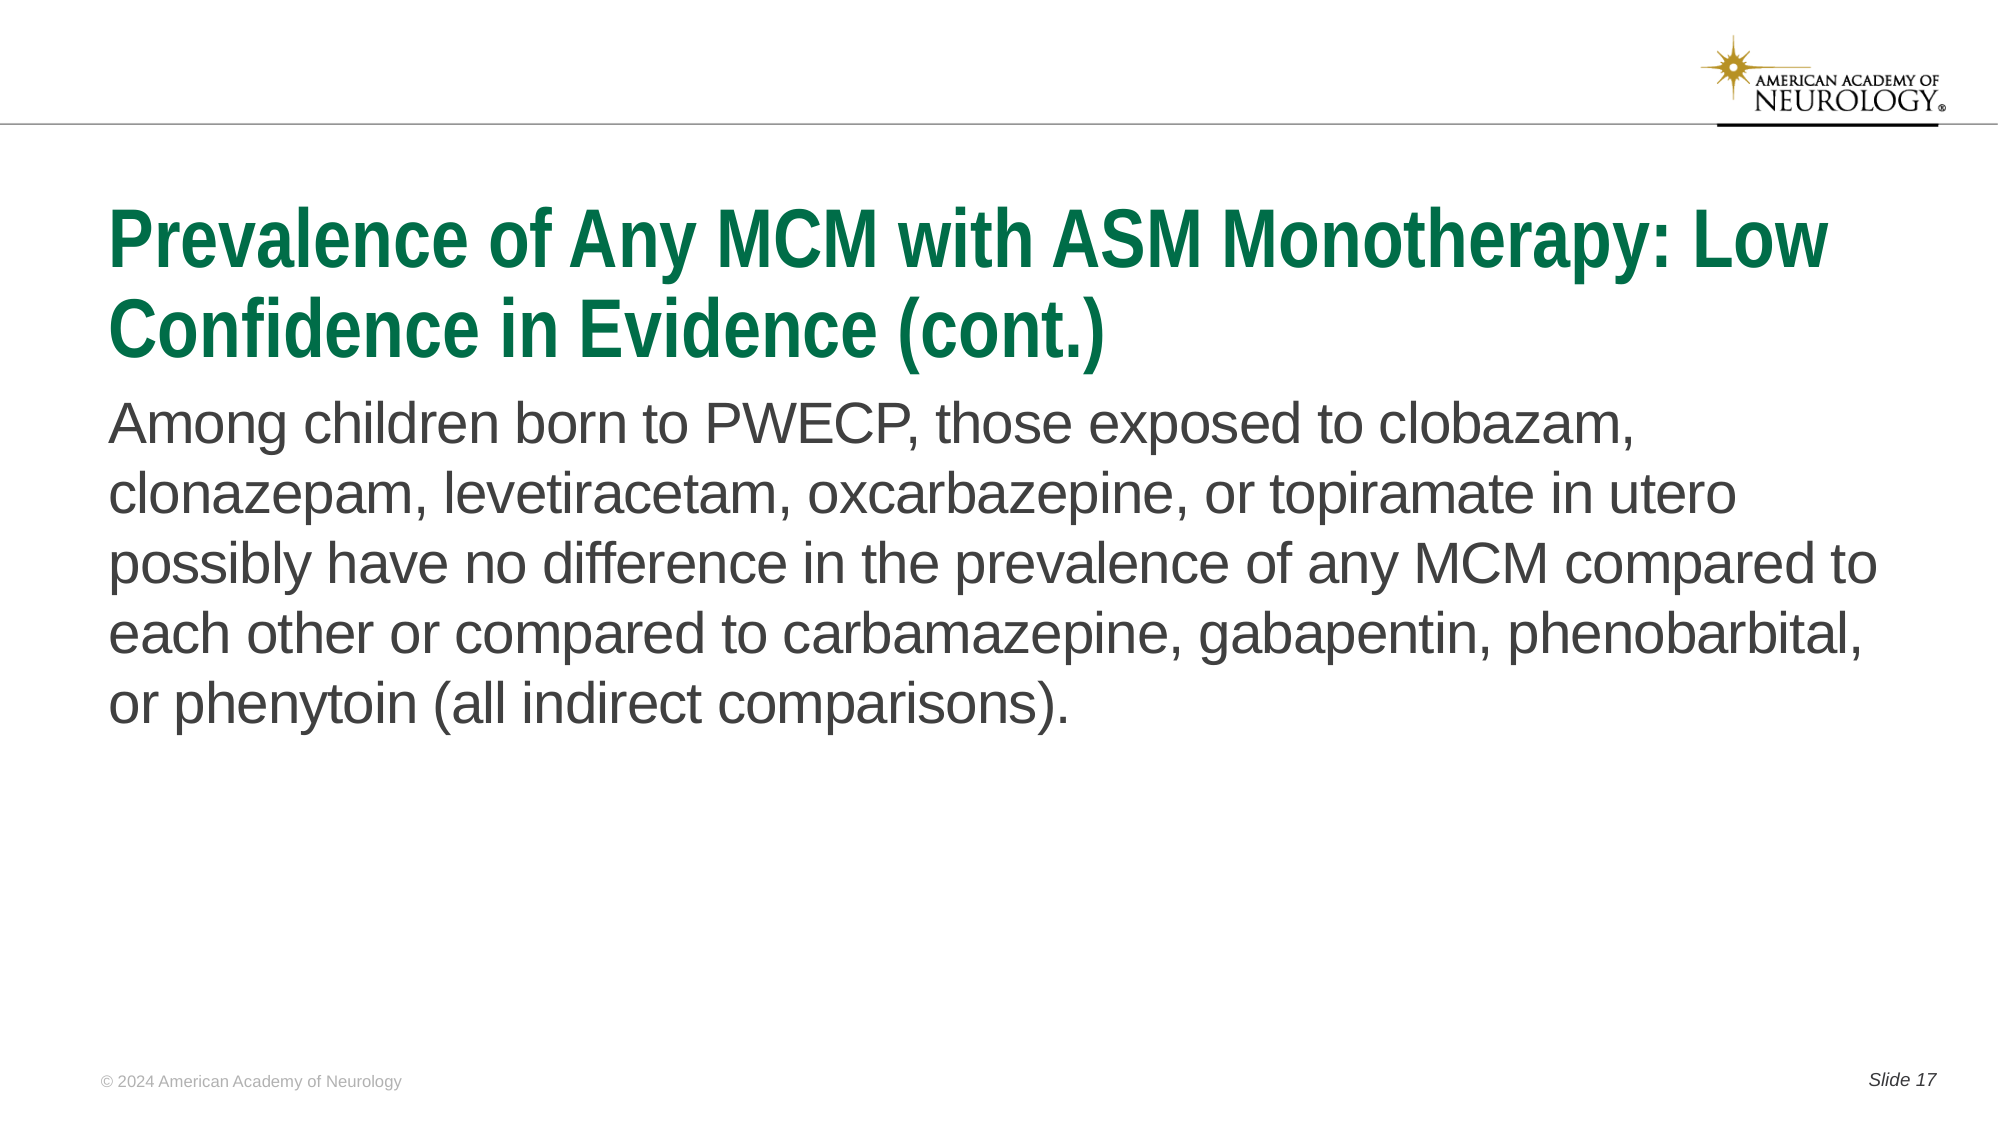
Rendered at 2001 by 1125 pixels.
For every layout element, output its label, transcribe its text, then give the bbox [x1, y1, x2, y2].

slide_number Slide 16 [1485, 1048, 1952, 1109]
picture [0, 0, 2000, 147]
list Among children born to PWECP, those exposed to clobazam, clonazepam, levetiracetam, oxcarbazepine, or topiramate in utero possibly have no difference in the prevalence of any MCM compared to each other or compared to carbamazepine, gabapentin, phenobarbital, or phenytoin (all indirect comparisons). [94, 384, 1938, 1085]
title Prevalence of Any MCM with ASM Monotherapy: Low Confidence in Evidence (cont.) [94, 195, 1938, 343]
footer © 2024 American Academy of Neurology [85, 1051, 593, 1111]
